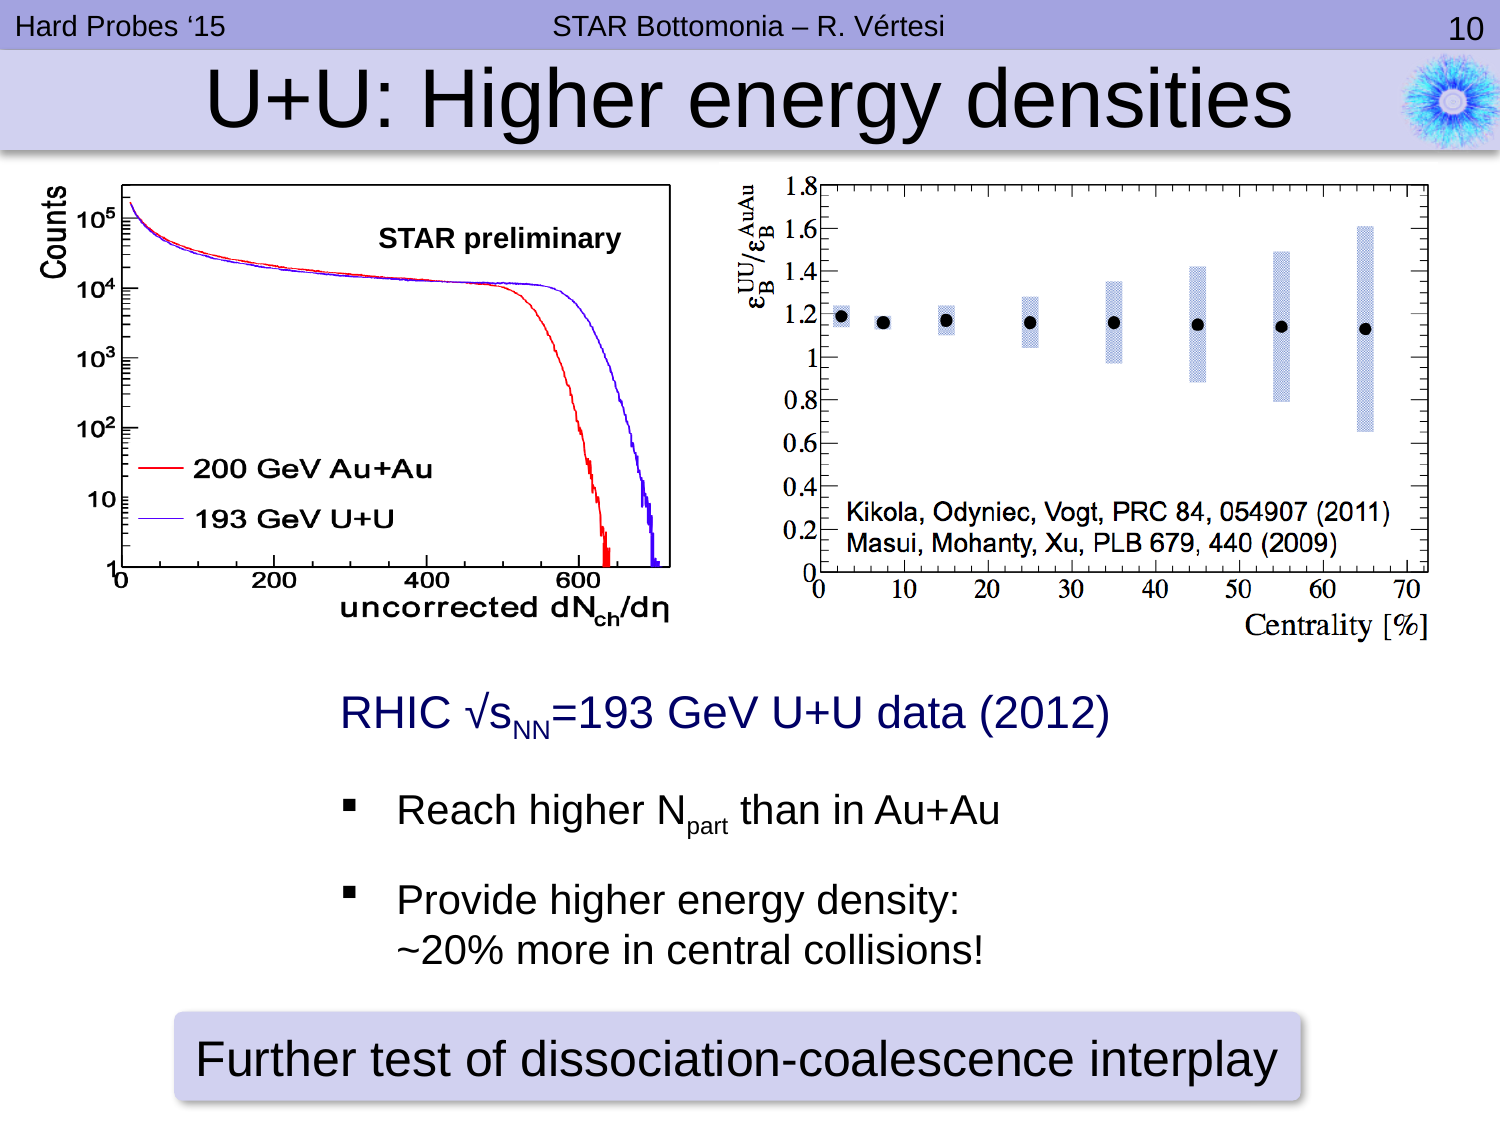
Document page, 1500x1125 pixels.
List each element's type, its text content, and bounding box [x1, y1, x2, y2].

picture [719, 162, 1438, 651]
text_box Further test of dissociation-coalescence interplay [174, 1012, 1300, 1100]
picture [1426, 49, 1500, 153]
picture [37, 174, 676, 631]
list RHIC √sNN=193 GeV U+U data (2012) Reach higher Npart than in Au+Au Provide higher energy density: ~20% more in central collisions! [324, 674, 1138, 926]
title U+U: Higher energy densities [74, 0, 1426, 188]
